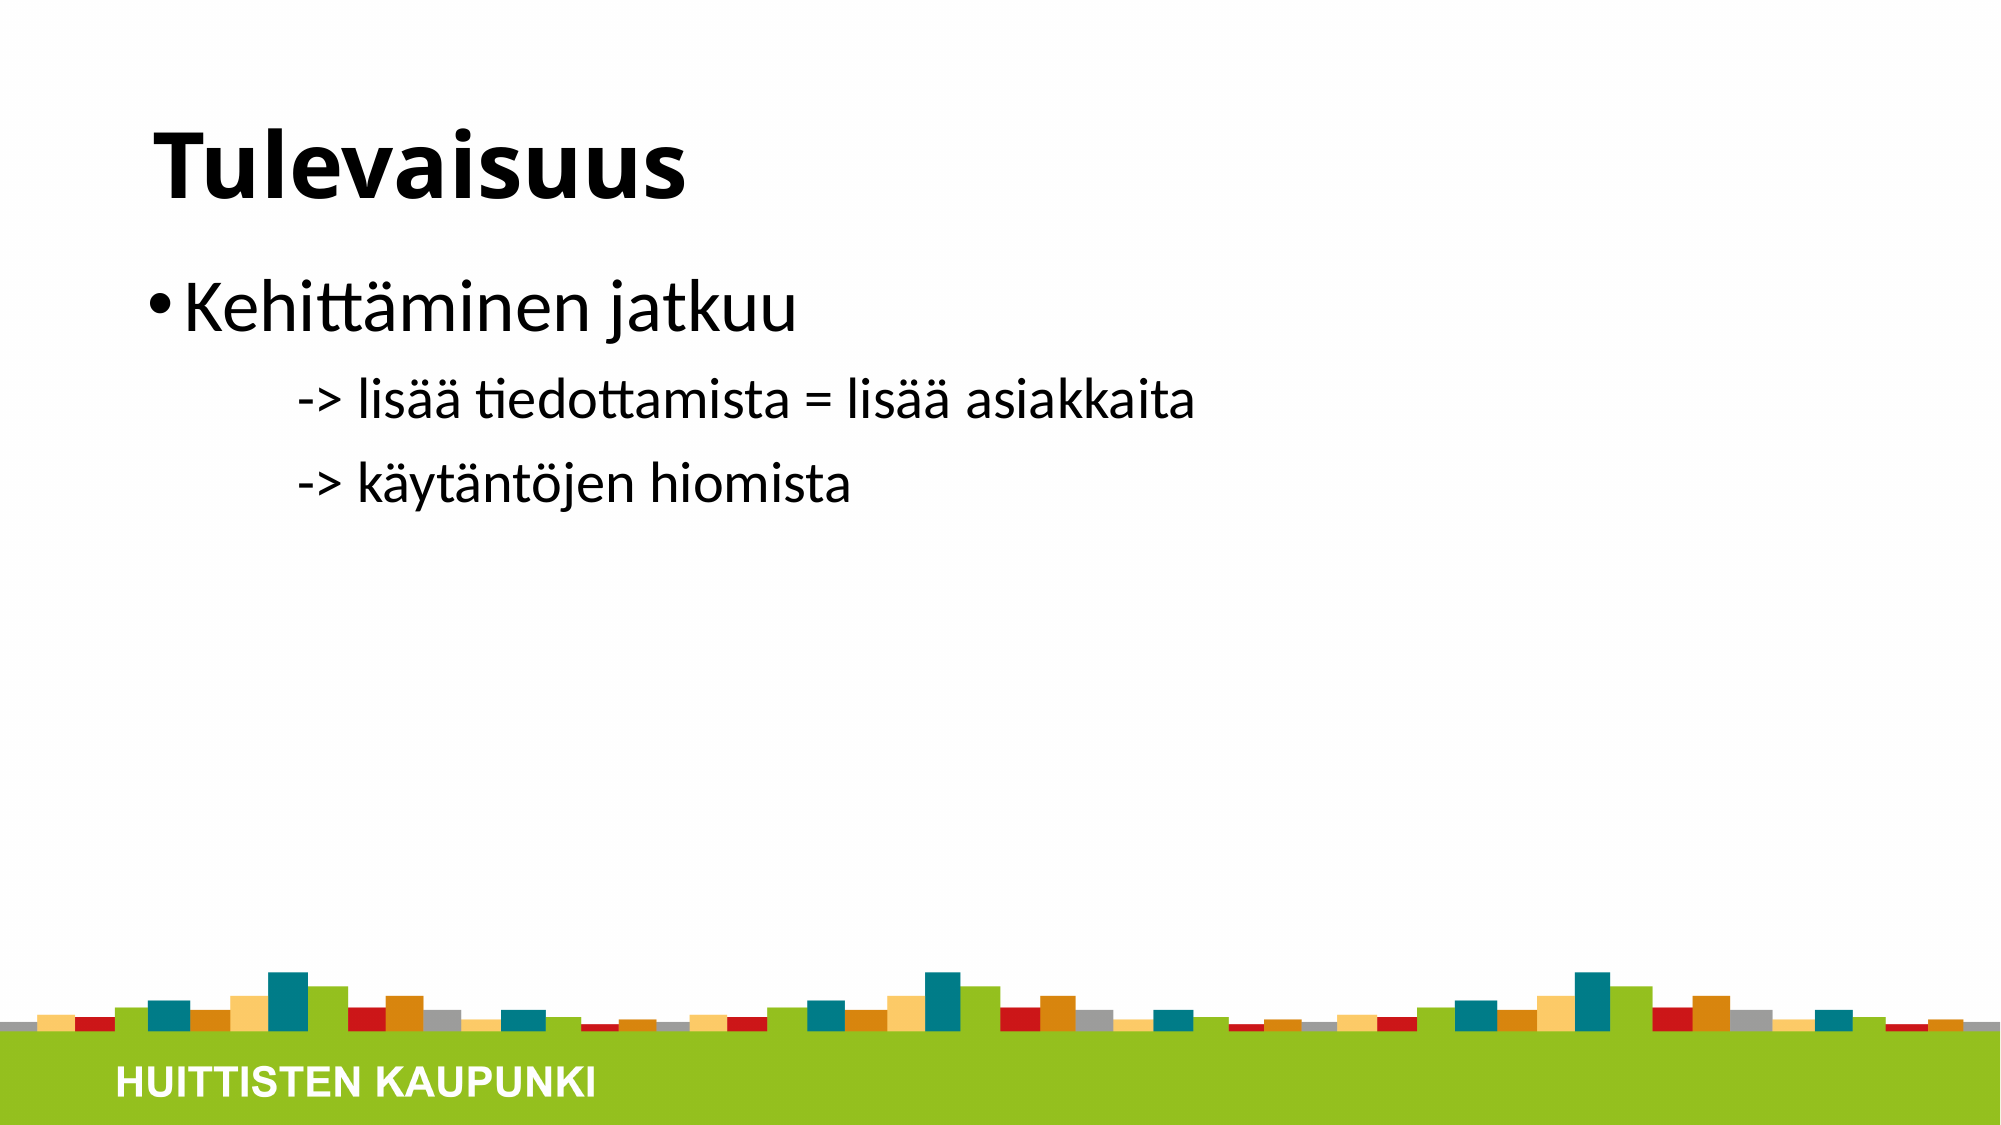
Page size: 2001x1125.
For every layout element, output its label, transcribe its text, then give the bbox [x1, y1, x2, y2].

picture [0, 0, 2001, 1125]
title Tulevaisuus [137, 59, 1863, 278]
list Kehittäminen jatkuu -> lisää tiedottamista = lisää asiakkaita -> käytäntöjen hiomista [132, 259, 1858, 974]
